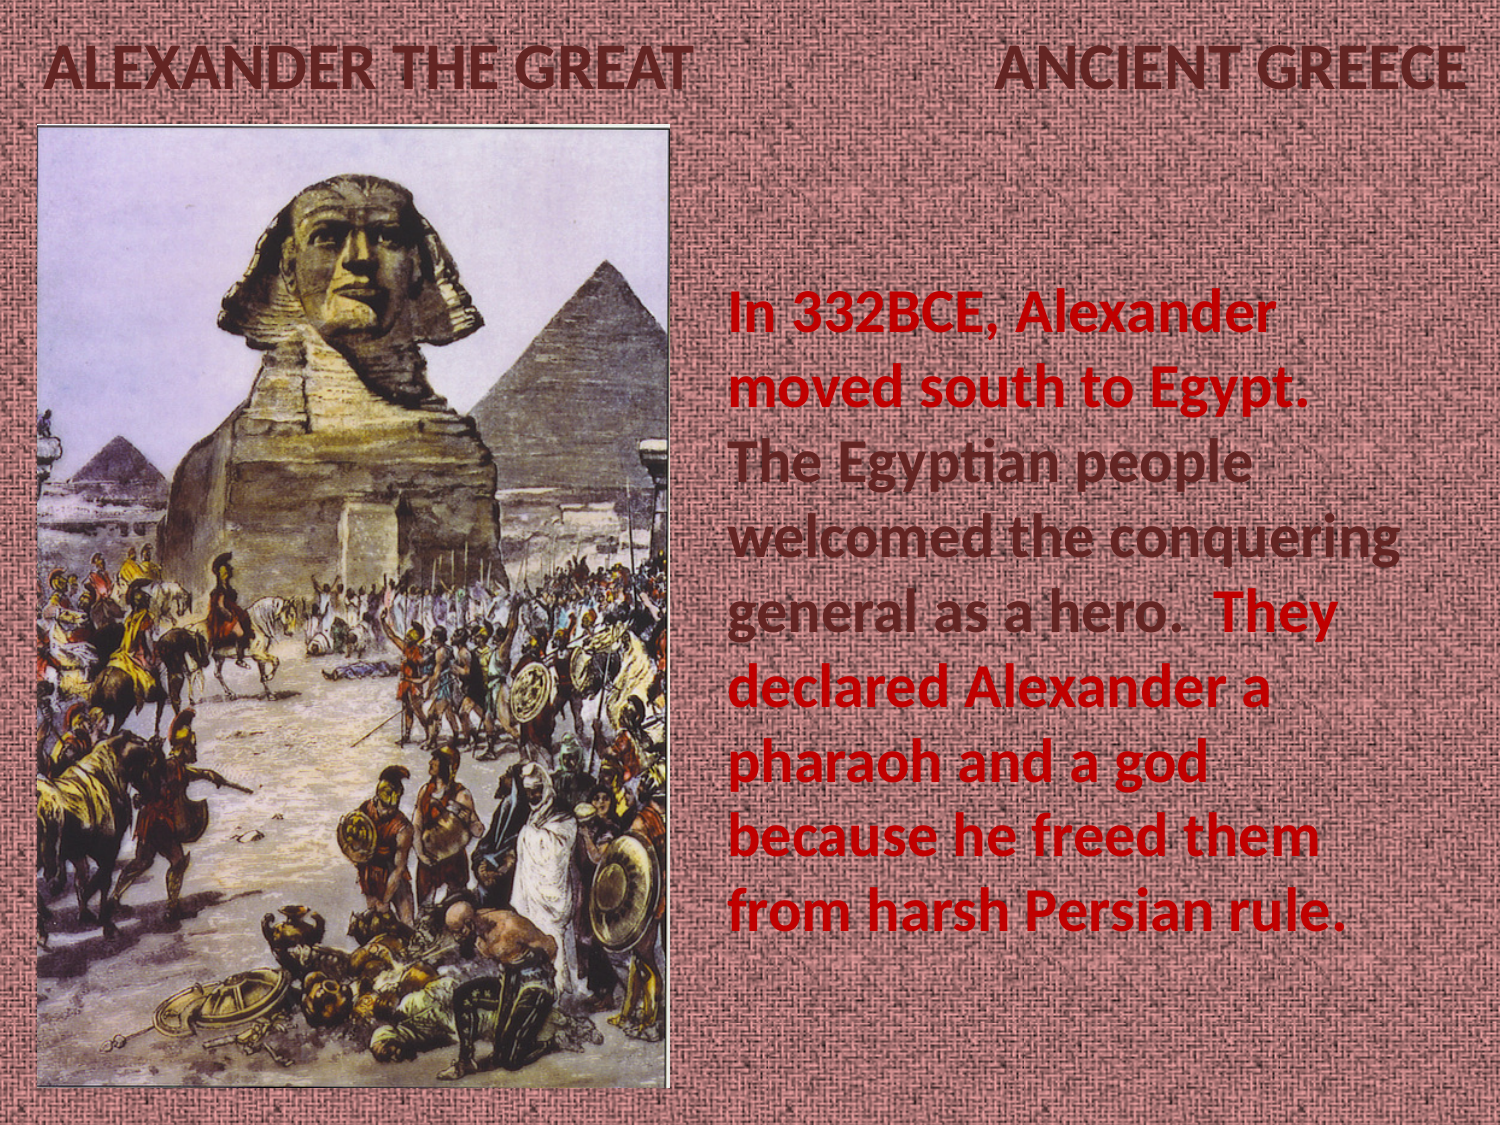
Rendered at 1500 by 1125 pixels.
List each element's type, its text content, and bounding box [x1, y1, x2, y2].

picture [37, 124, 670, 1088]
text_box ALEXANDER THE GREAT ANCIENT GREECE [24, 24, 1488, 100]
text_box In 332BCE, Alexander moved south to Egypt. The Egyptian people welcomed the conquering general as a hero. They declared Alexander a pharaoh and a god because he freed them from harsh Persian rule. [712, 262, 1438, 952]
